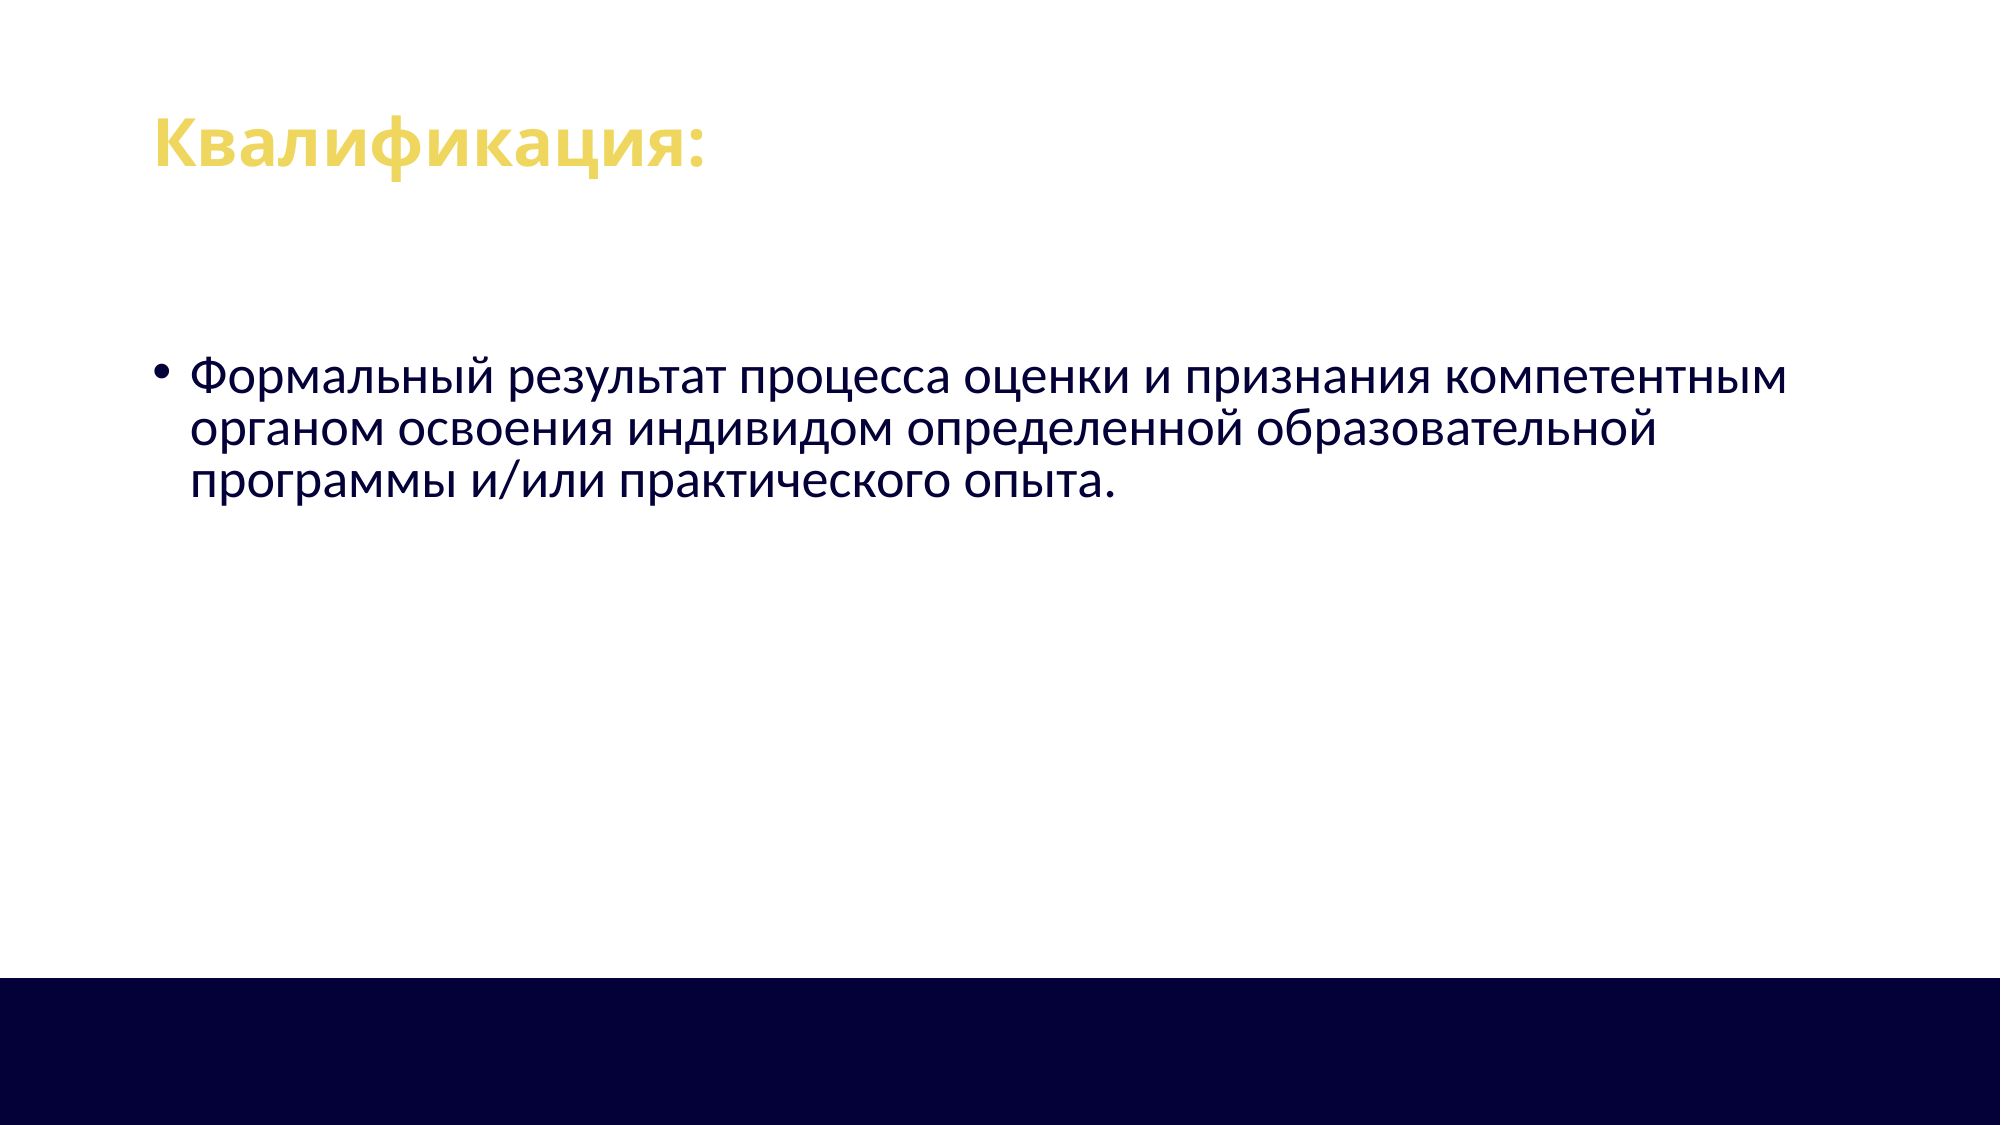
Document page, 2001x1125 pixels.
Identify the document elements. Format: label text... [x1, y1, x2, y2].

picture [0, 978, 2000, 1125]
title Квалификация: [137, 36, 1863, 253]
list Формальный результат процесса оценки и признания компетентным органом освоения индивидом определенной образовательной программы и/или практического опыта. [137, 253, 1863, 957]
